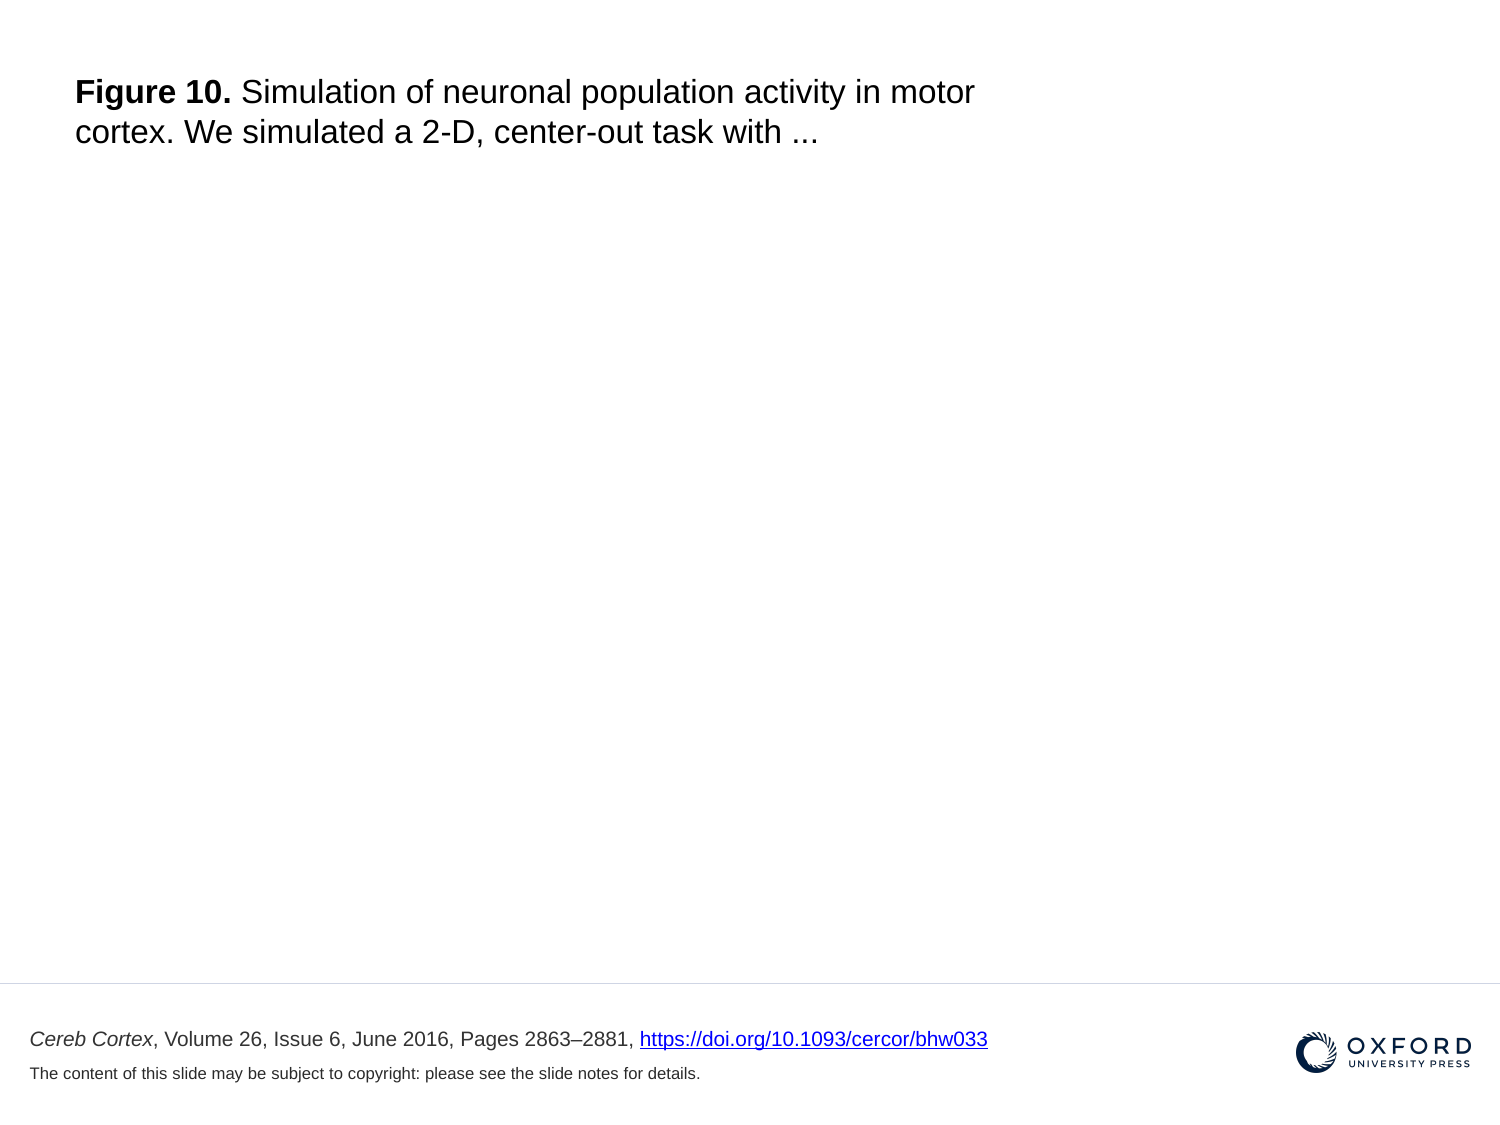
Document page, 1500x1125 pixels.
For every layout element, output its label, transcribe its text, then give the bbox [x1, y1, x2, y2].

title Figure 10. Simulation of neuronal population activity in motor cortex. We simulated a 2-D, center-out task with ... [75, 69, 1078, 171]
picture [1296, 1032, 1471, 1073]
footer Cereb Cortex, Volume 26, Issue 6, June 2016, Pages 2863–2881, https://doi.org/10.1093/cercor/bhw033 The content of this slide may be subject to copyright: please see the slide notes for details. [0, 983, 1260, 1125]
